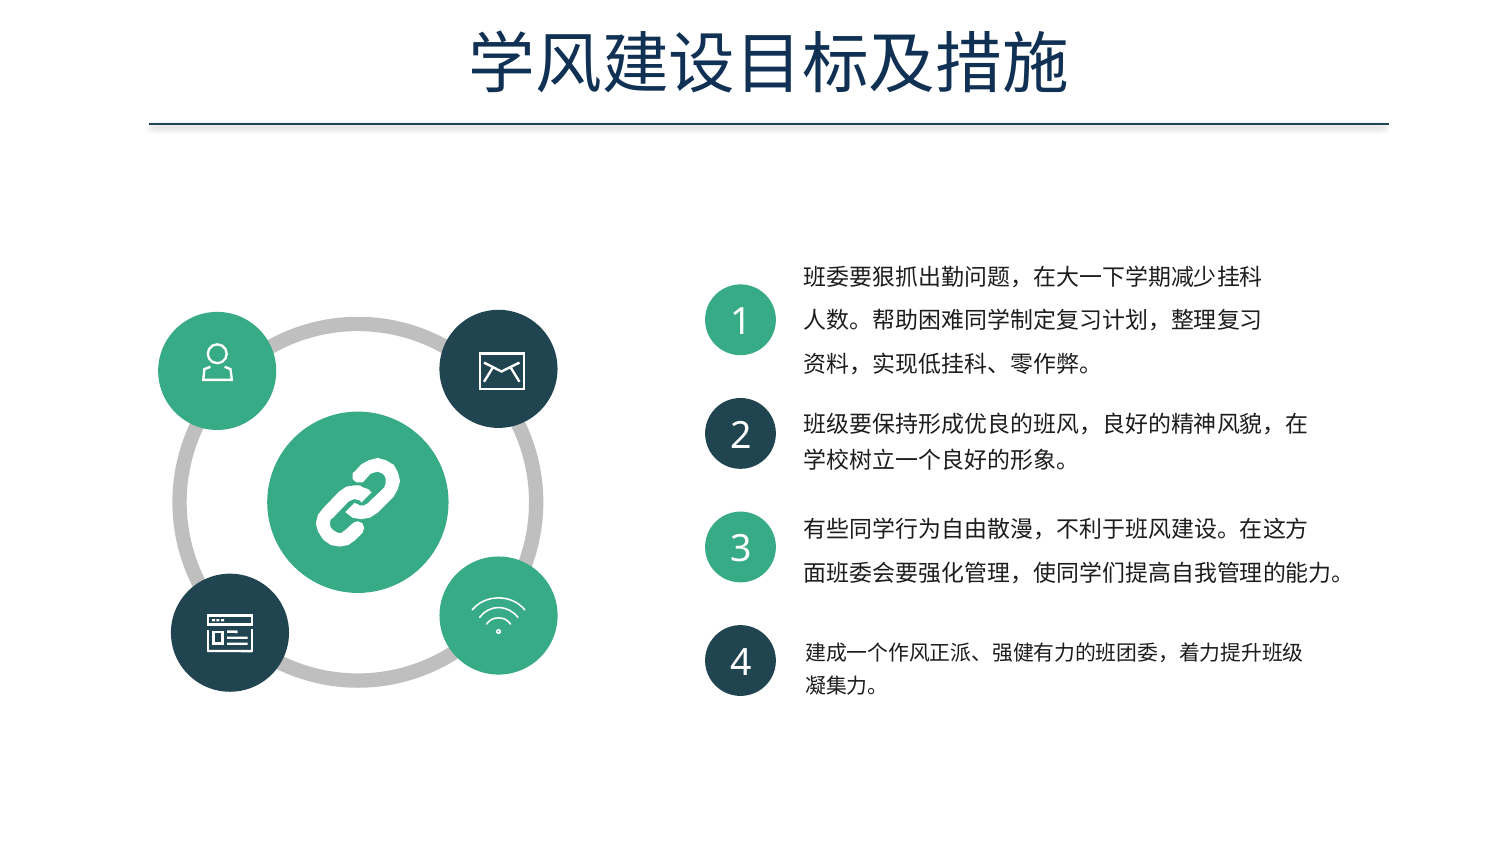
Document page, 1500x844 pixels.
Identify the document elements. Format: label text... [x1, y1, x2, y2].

text_box 建成一个作风正派、强健有力的班团委，着力提升班级凝集力。 [790, 625, 1329, 705]
text_box 学风建设目标及措施 [240, 12, 1297, 108]
text_box [315, 485, 372, 547]
text_box [510, 423, 546, 565]
text_box [345, 457, 401, 520]
text_box 3 [702, 509, 779, 585]
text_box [207, 615, 253, 652]
text_box 有些同学行为自由散漫，不利于班风建设。在这方 面班委会要强化管理，使同学们提高自我管理的能力。 [788, 512, 1356, 594]
text_box [168, 571, 292, 694]
text_box [437, 554, 560, 677]
text_box [156, 309, 279, 433]
text_box 1 [702, 282, 779, 358]
text_box [437, 307, 560, 431]
text_box 班委要狠抓出勤问题，在大一下学期减少挂科 人数。帮助困难同学制定复习计划，整理复习 资料，实现低挂科、零作弊。 [788, 260, 1327, 385]
text_box [170, 425, 206, 586]
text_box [479, 353, 524, 390]
text_box [278, 647, 457, 690]
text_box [203, 344, 233, 380]
text_box [267, 411, 449, 593]
text_box 4 [702, 623, 779, 699]
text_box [471, 597, 526, 634]
text_box [269, 314, 446, 354]
text_box 2 [702, 395, 779, 471]
text_box 班级要保持形成优良的班风，良好的精神风貌，在学校树立一个良好的形象。 [788, 394, 1327, 481]
